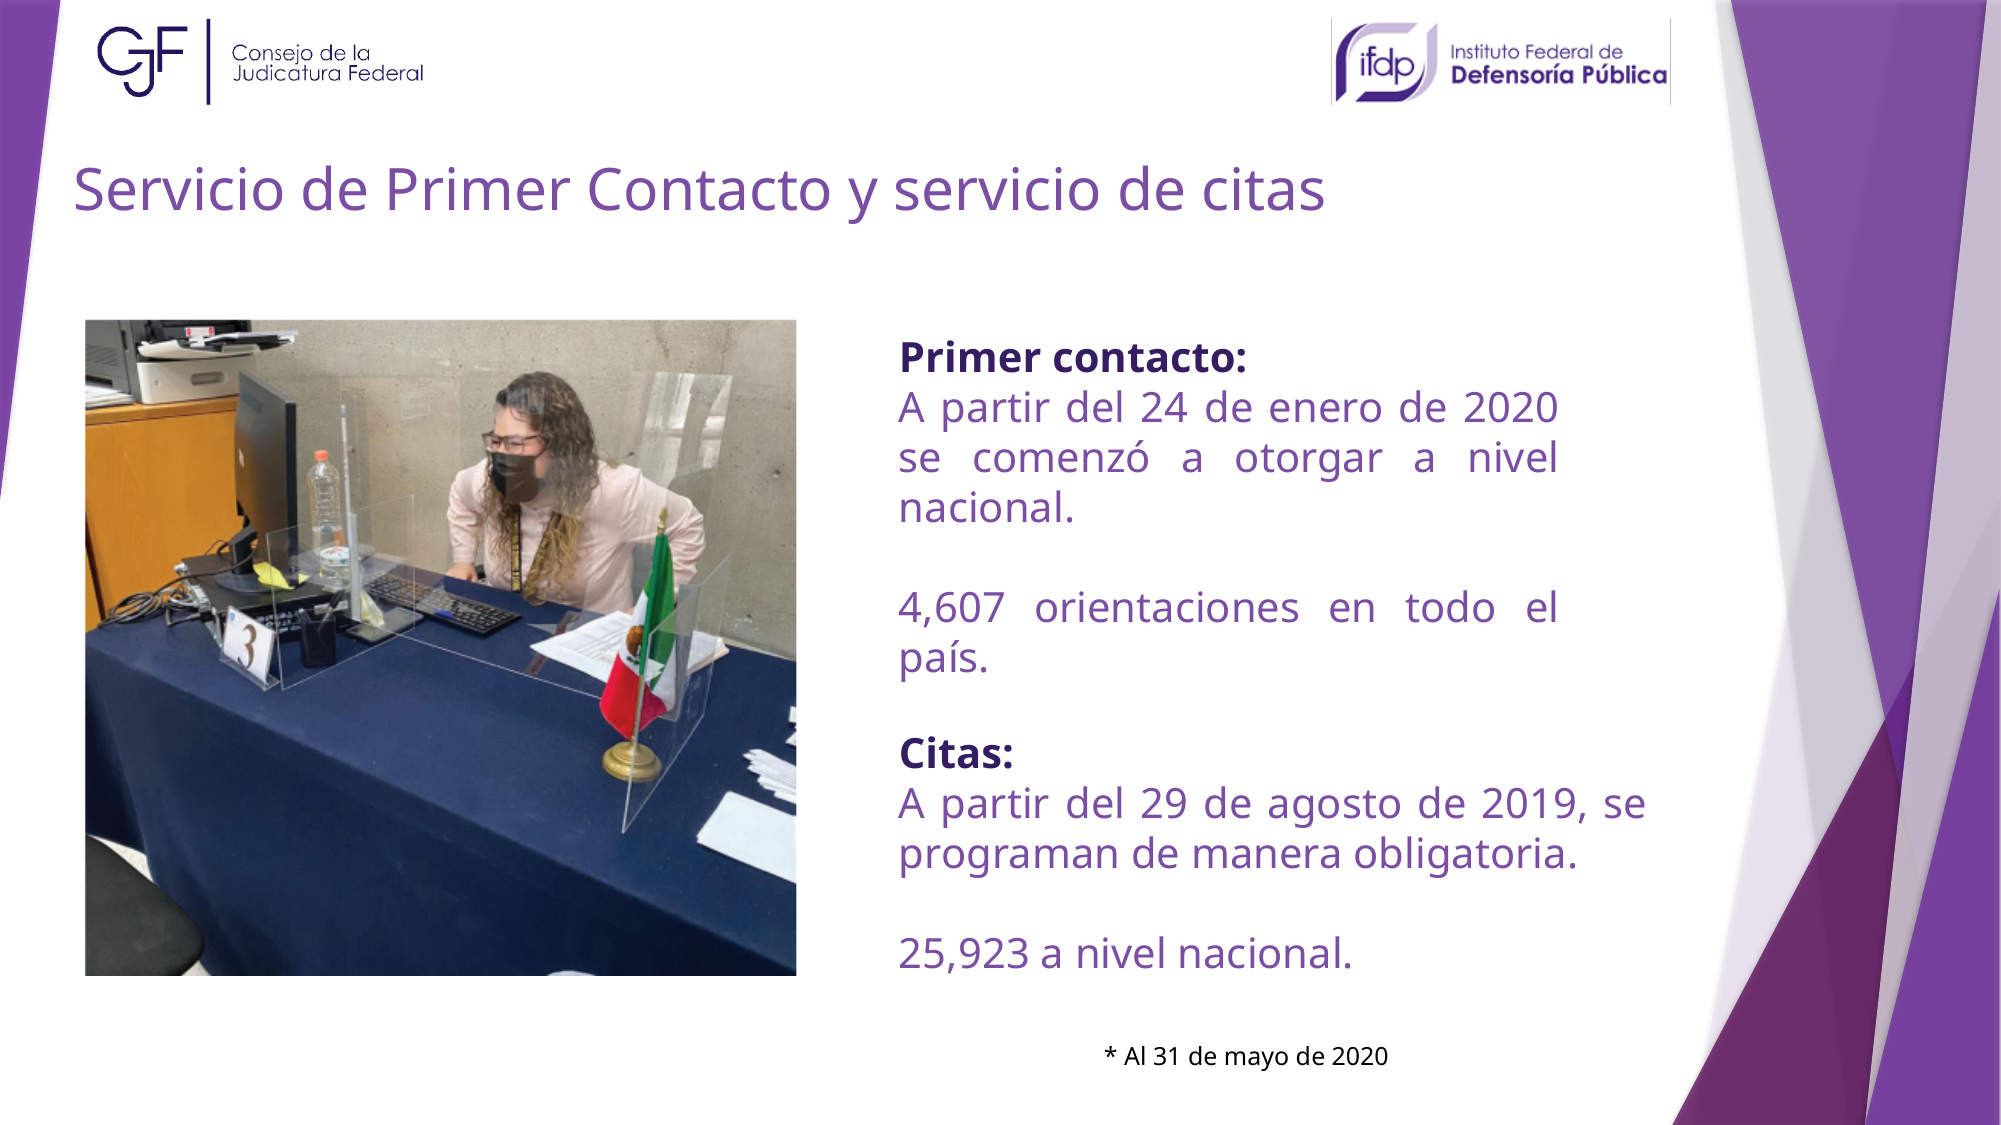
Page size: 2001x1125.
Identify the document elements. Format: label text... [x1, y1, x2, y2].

text_box * Al 31 de mayo de 2020 [995, 1033, 1404, 1078]
picture [1321, 18, 1681, 105]
picture [89, 13, 431, 110]
title Servicio de Primer Contacto y servicio de citas [58, 144, 1529, 271]
text_box Primer contacto: A partir del 24 de enero de 2020 se comenzó a otorgar a nivel nacional. 4,607 orientaciones en todo el país. [884, 323, 1575, 689]
picture [57, 310, 825, 976]
text_box Citas: A partir del 29 de agosto de 2019, se programan de manera obligatoria. 25,923 a nivel nacional. [884, 719, 1663, 985]
